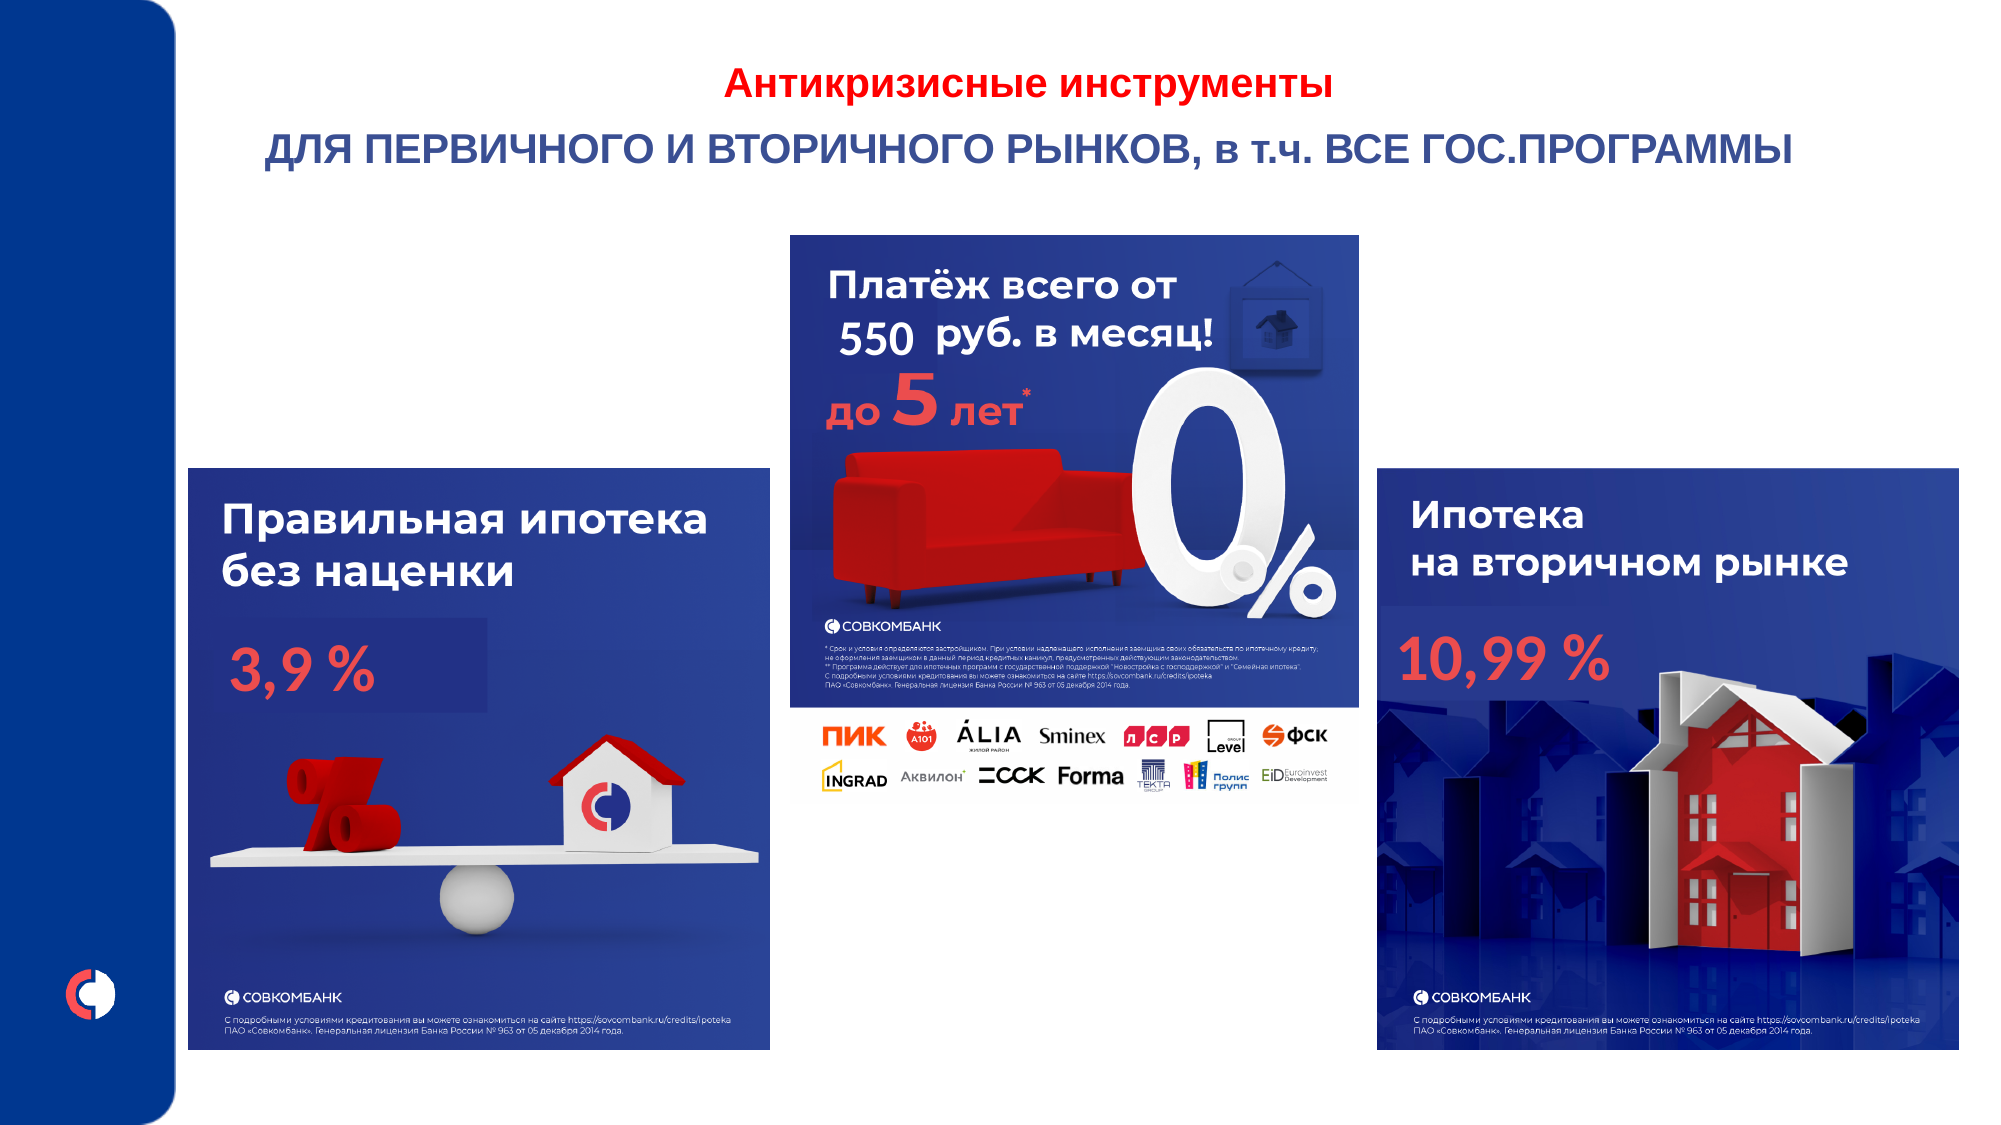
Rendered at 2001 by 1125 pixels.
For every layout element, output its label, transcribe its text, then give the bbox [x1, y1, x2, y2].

list Антикризисные инструменты ДЛЯ ПЕРВИЧНОГО И ВТОРИЧНОГО РЫНКОВ, в т.ч. ВСЕ ГОС.ПРОГРАММЫ [131, 57, 1926, 178]
picture [790, 235, 1359, 804]
picture [1377, 468, 1959, 1050]
picture [188, 468, 770, 1050]
picture [0, 0, 176, 1125]
